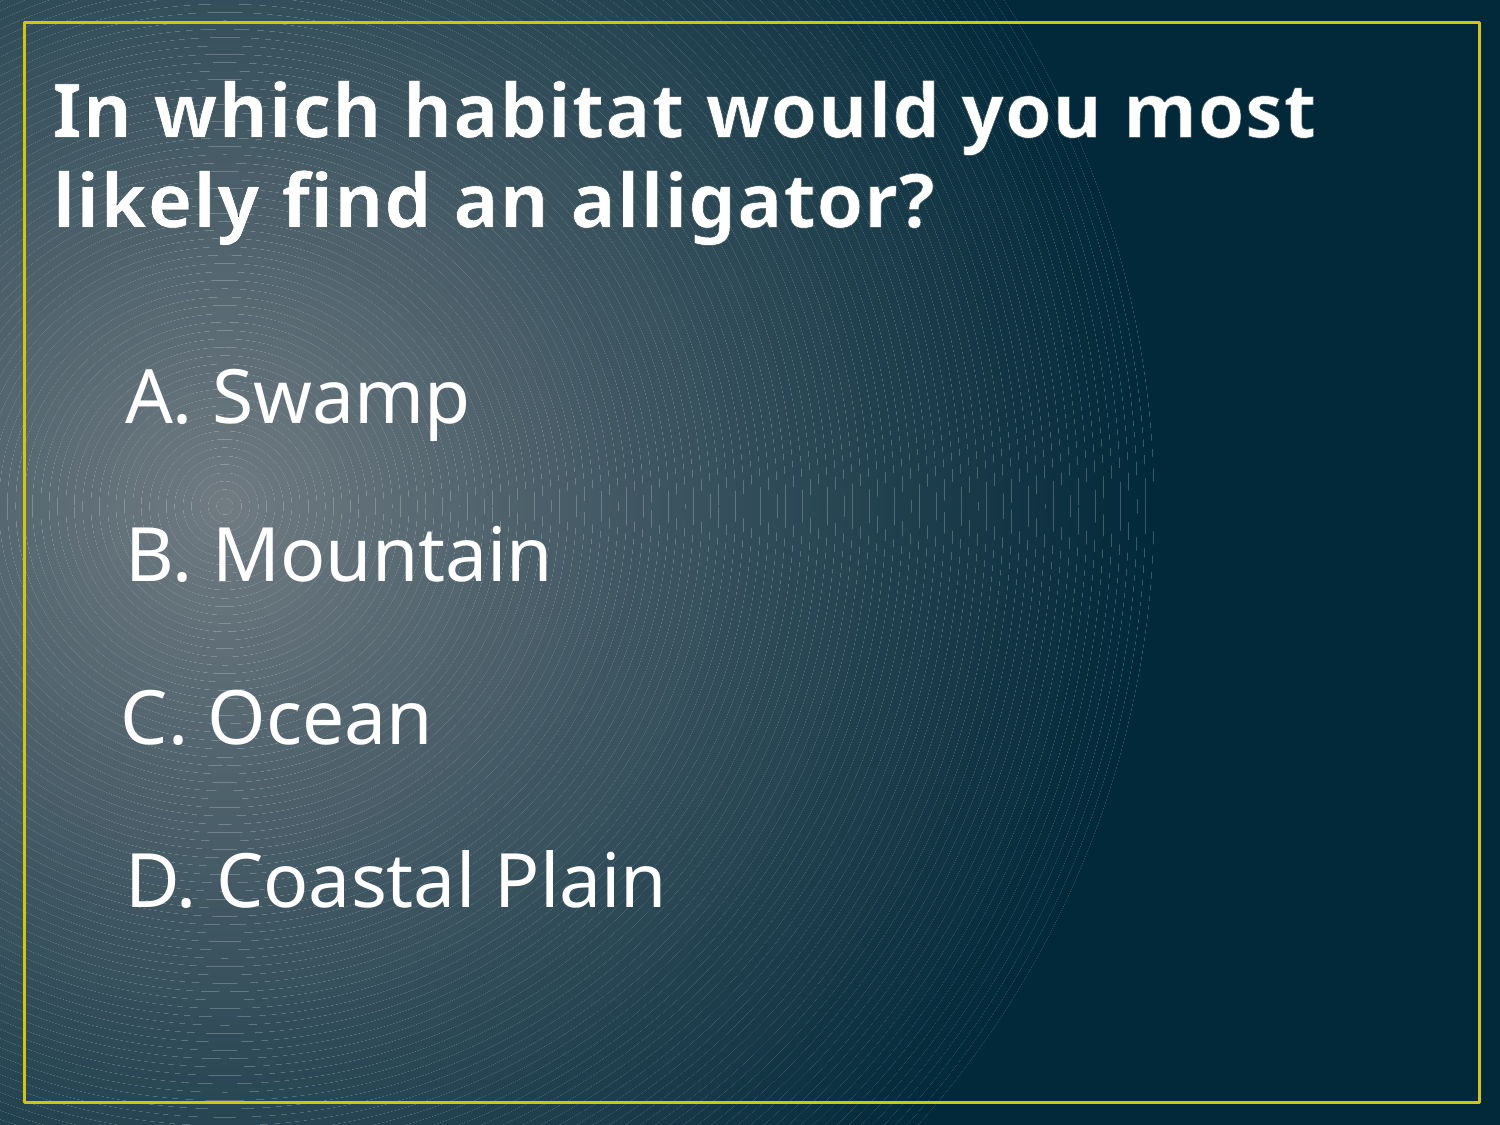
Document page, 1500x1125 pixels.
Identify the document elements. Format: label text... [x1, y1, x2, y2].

text_box C. Ocean [120, 662, 1396, 850]
text_box D. Coastal Plain [124, 825, 1400, 1013]
title In which habitat would you most likely find an alligator? [37, 45, 1475, 250]
text_box A. Swamp [124, 299, 1400, 457]
text_box B. Mountain [124, 457, 1400, 646]
